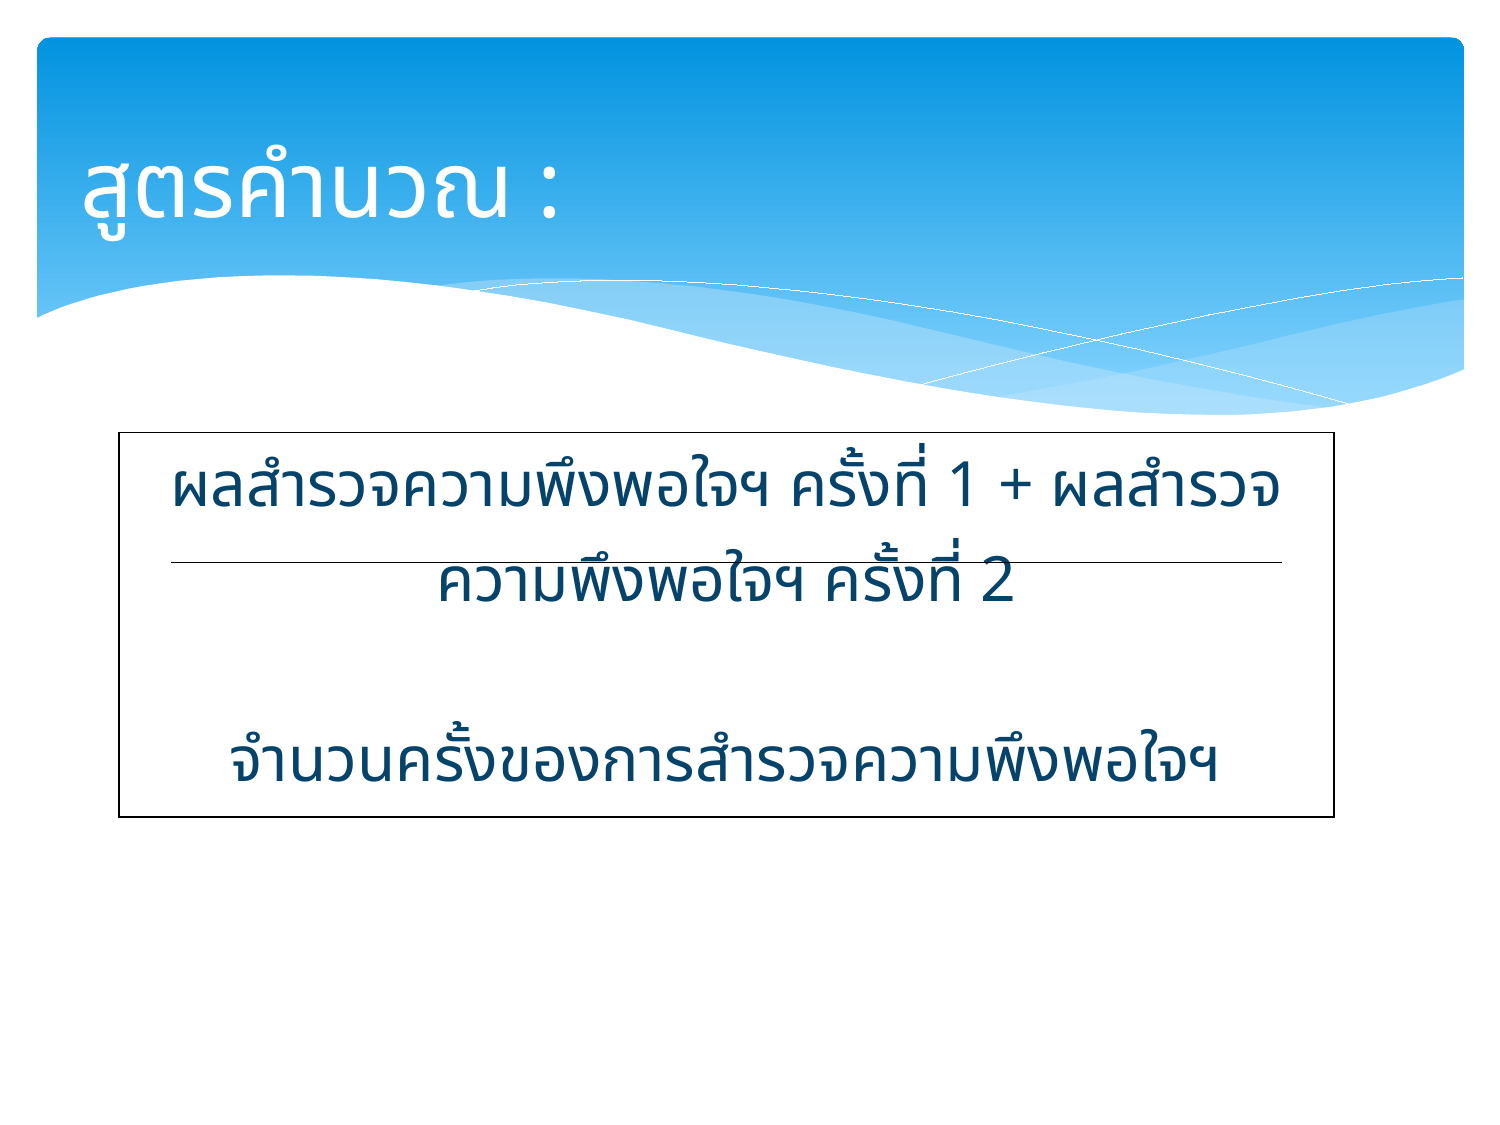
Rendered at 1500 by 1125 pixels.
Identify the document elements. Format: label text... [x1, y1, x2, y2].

table_header ผลสำรวจความพึงพอใจฯ ครั้งที่ 1 + ผลสำรวจความพึงพอใจฯ ครั้งที่ 2 จำนวนครั้งของการสำรวจความพึงพอใจฯ [120, 433, 1333, 816]
title สูตรคำนวณ : [64, 78, 1415, 284]
